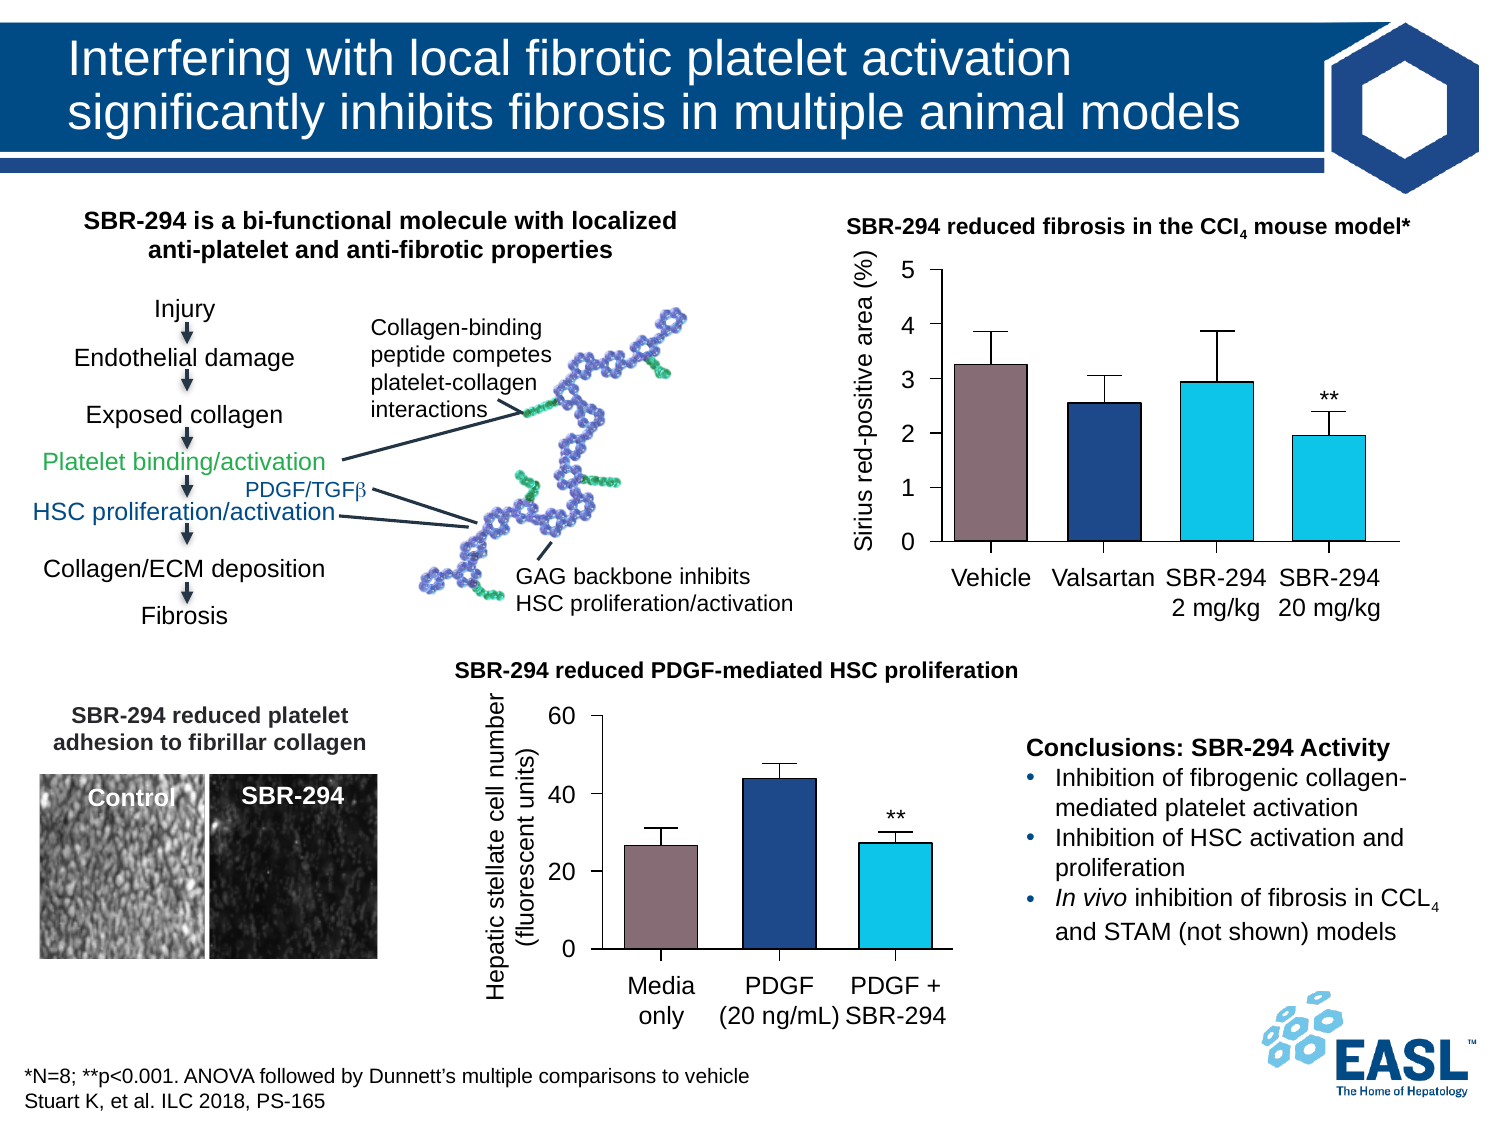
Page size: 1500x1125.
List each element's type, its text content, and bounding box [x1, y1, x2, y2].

list *N=8; **p<0.001. ANOVA followed by Dunnett’s multiple comparisons to vehicle Stuart K, et al. ILC 2018, PS-165 [0, 1062, 1235, 1125]
text_box SBR-294 reduced platelet adhesion to fibrillar collagen [32, 692, 388, 763]
picture [1257, 987, 1479, 1100]
picture [0, 22, 1479, 194]
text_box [16, 284, 818, 638]
text_box Conclusions: SBR-294 Activity Inhibition of fibrogenic collagen-mediated platelet activation Inhibition of HSC activation and proliferation In vivo inhibition of fibrosis in CCL4 and STAM (not shown) models [1011, 724, 1468, 956]
title Interfering with local fibrotic platelet activation significantly inhibits fibrosis in multiple animal models [52, 23, 1293, 150]
text_box SBR-294 reduced fibrosis in the CCI4 mouse model* [827, 203, 1431, 250]
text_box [838, 218, 1401, 631]
text_box SBR-294 reduced PDGF-mediated HSC proliferation [411, 648, 1062, 691]
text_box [36, 772, 397, 960]
text_box SBR-294 is a bi-functional molecule with localized anti-platelet and anti-fibrotic properties [57, 196, 705, 272]
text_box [470, 664, 972, 1038]
